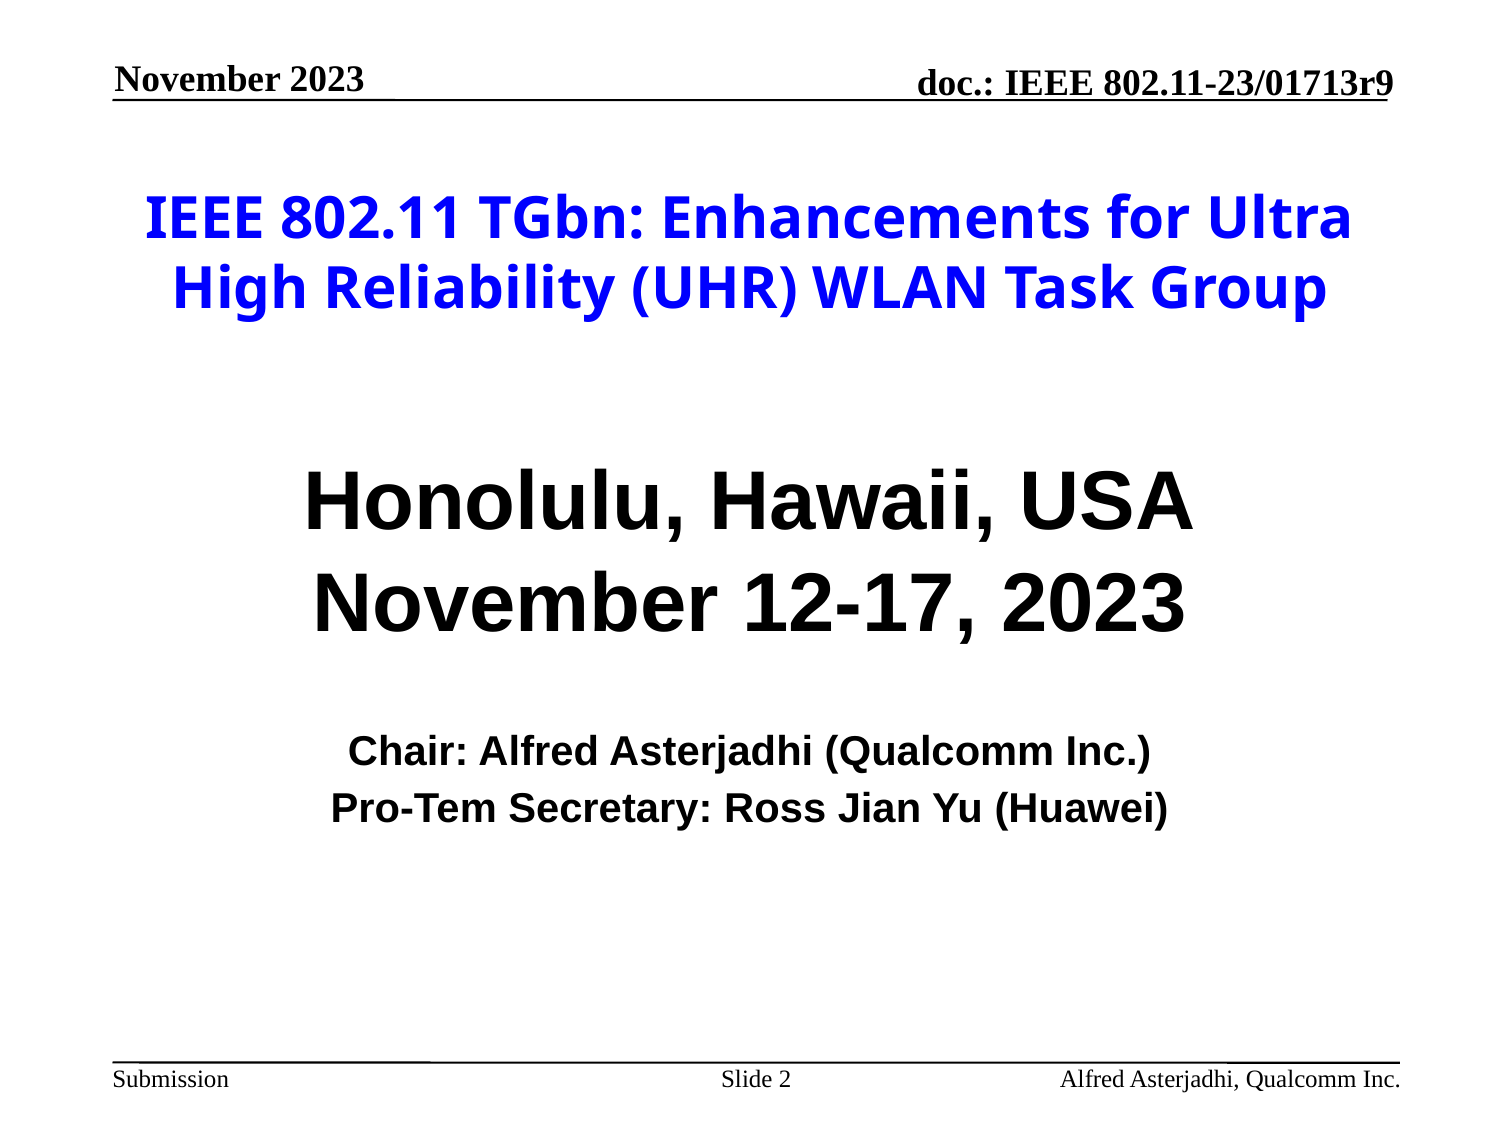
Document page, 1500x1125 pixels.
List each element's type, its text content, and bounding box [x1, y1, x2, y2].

list Honolulu, Hawaii, USA November 12-17, 2023 Chair: Alfred Asterjadhi (Qualcomm Inc.) Pro-Tem Secretary: Ross Jian Yu (Huawei) [112, 449, 1388, 1063]
title IEEE 802.11 TGbn: Enhancements for Ultra High Reliability (UHR) WLAN Task Group [112, 112, 1388, 388]
footer Alfred Asterjadhi, Qualcomm Inc. [878, 1061, 1402, 1093]
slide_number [114, 54, 493, 100]
slide_number Slide 2 [712, 1061, 800, 1123]
